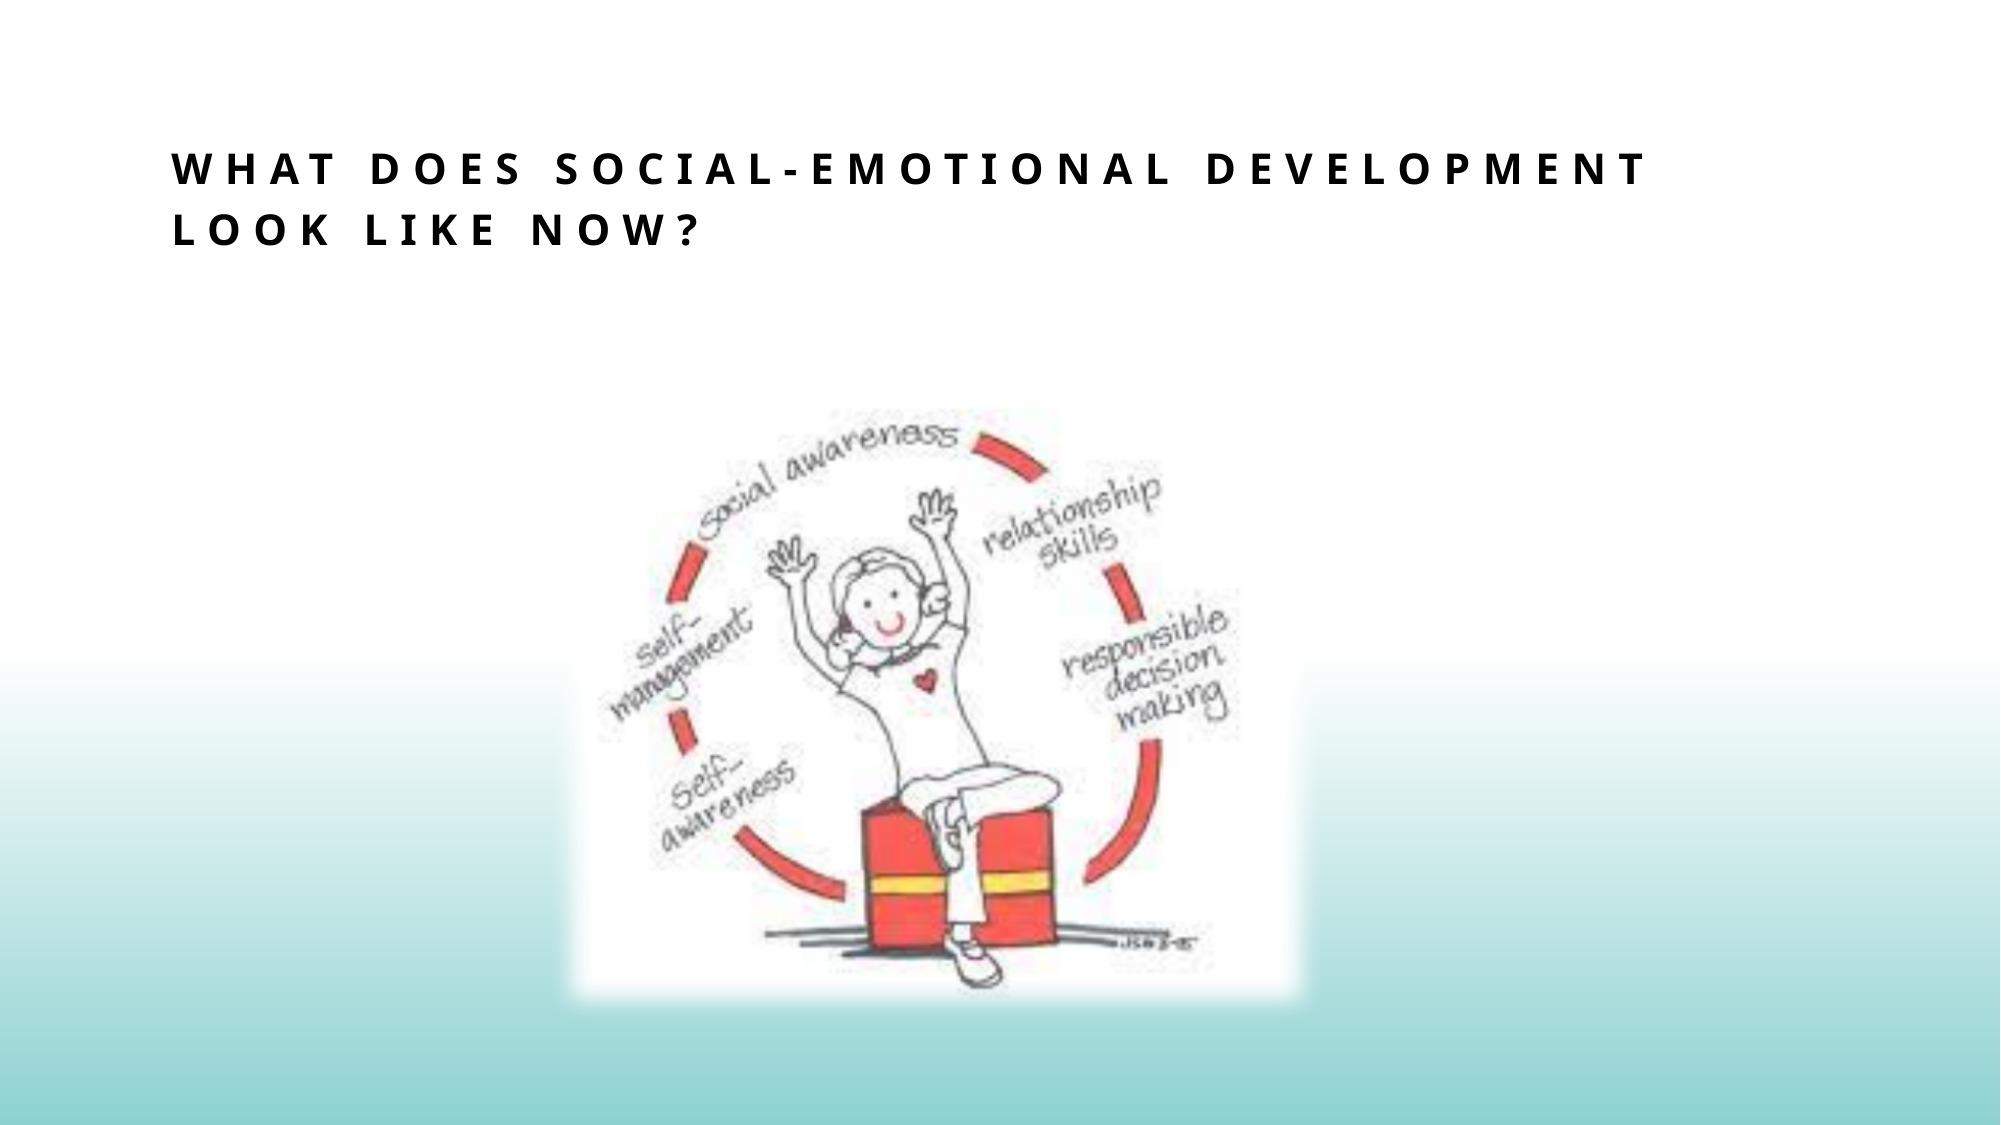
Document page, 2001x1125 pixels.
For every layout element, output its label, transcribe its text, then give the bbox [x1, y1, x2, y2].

title What does social-emotional development look like now? [156, 124, 1844, 313]
picture [547, 358, 1325, 1024]
